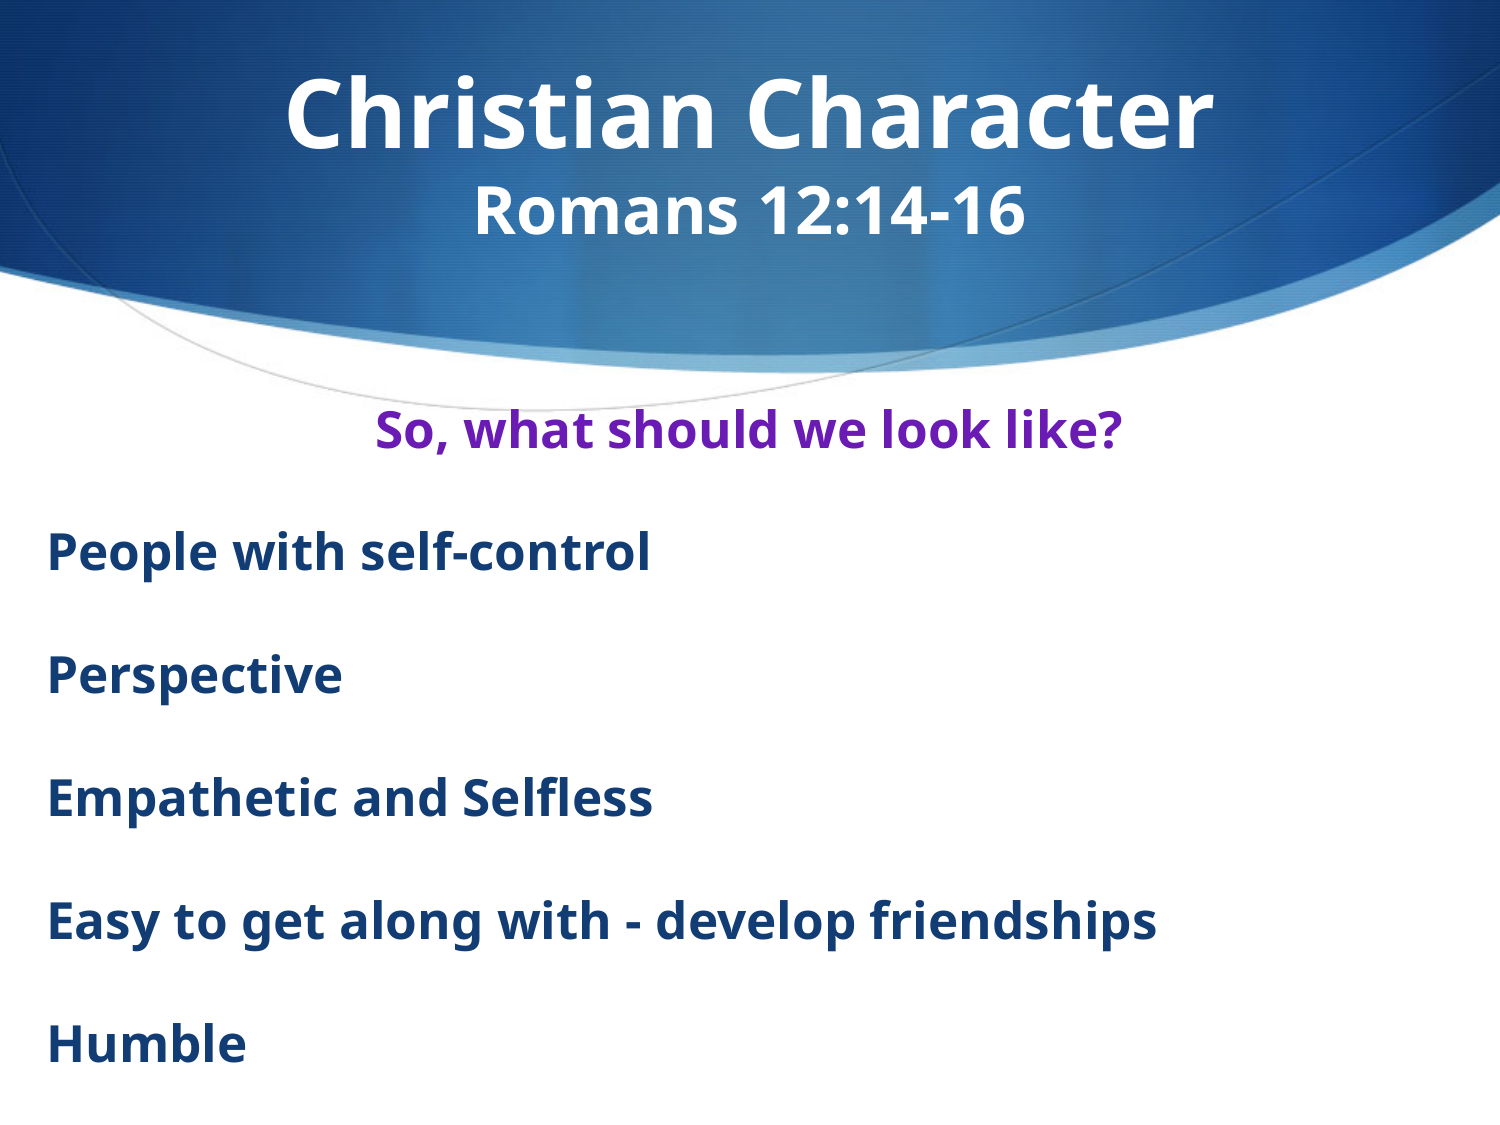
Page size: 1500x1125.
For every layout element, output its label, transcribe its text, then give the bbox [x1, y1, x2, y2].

list So, what should we look like? People with self-control Perspective Empathetic and Selfless Easy to get along with - develop friendships Humble [31, 389, 1468, 1088]
title Christian Character Romans 12:14-16 [75, 56, 1425, 245]
picture [0, 0, 1500, 1125]
